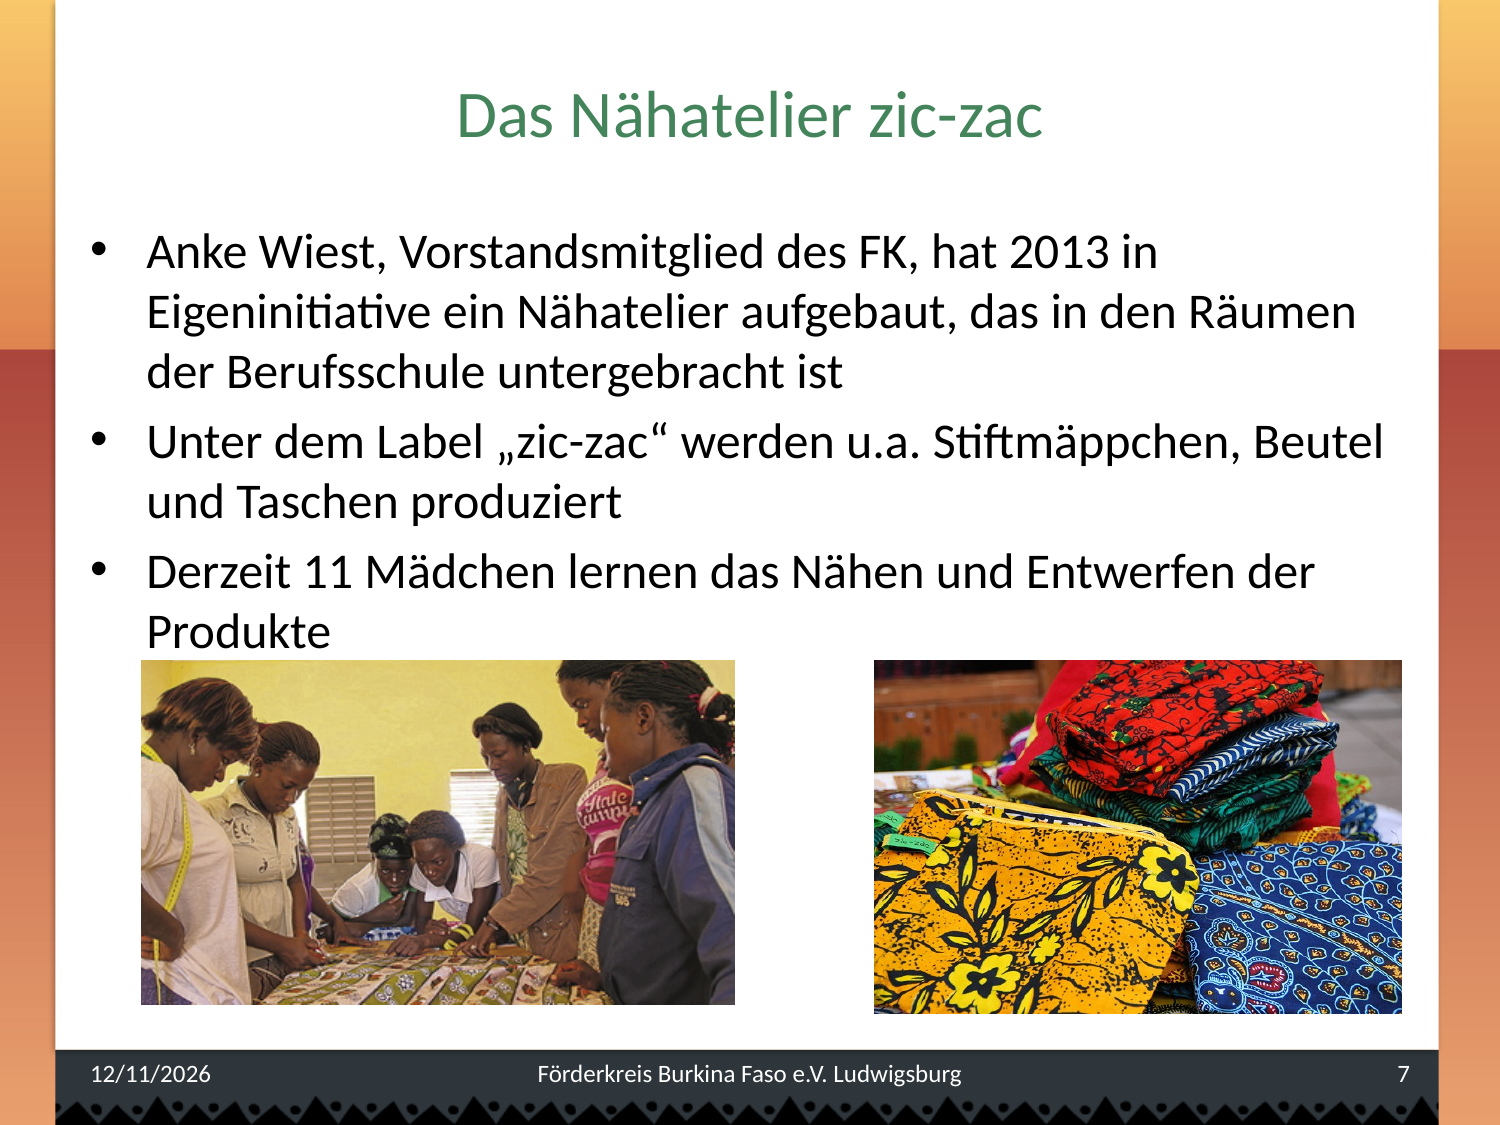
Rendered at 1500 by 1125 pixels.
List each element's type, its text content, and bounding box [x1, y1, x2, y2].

footer Förderkreis Burkina Faso e.V. Ludwigsburg [263, 1042, 1237, 1103]
picture [141, 660, 735, 1006]
title Das Nähatelier zic-zac [75, 45, 1425, 177]
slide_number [75, 1042, 253, 1103]
picture [0, 0, 1500, 1125]
list Anke Wiest, Vorstandsmitglied des FK, hat 2013 in Eigeninitiative ein Nähatelier aufgebaut, das in den Räumen der Berufsschule untergebracht ist Unter dem Label „zic-zac“ werden u.a. Stiftmäppchen, Beutel und Taschen produziert Derzeit 11 Mädchen lernen das Nähen und Entwerfen der Produkte [75, 211, 1425, 1005]
slide_number 7 [1250, 1042, 1425, 1103]
picture [873, 660, 1403, 1015]
